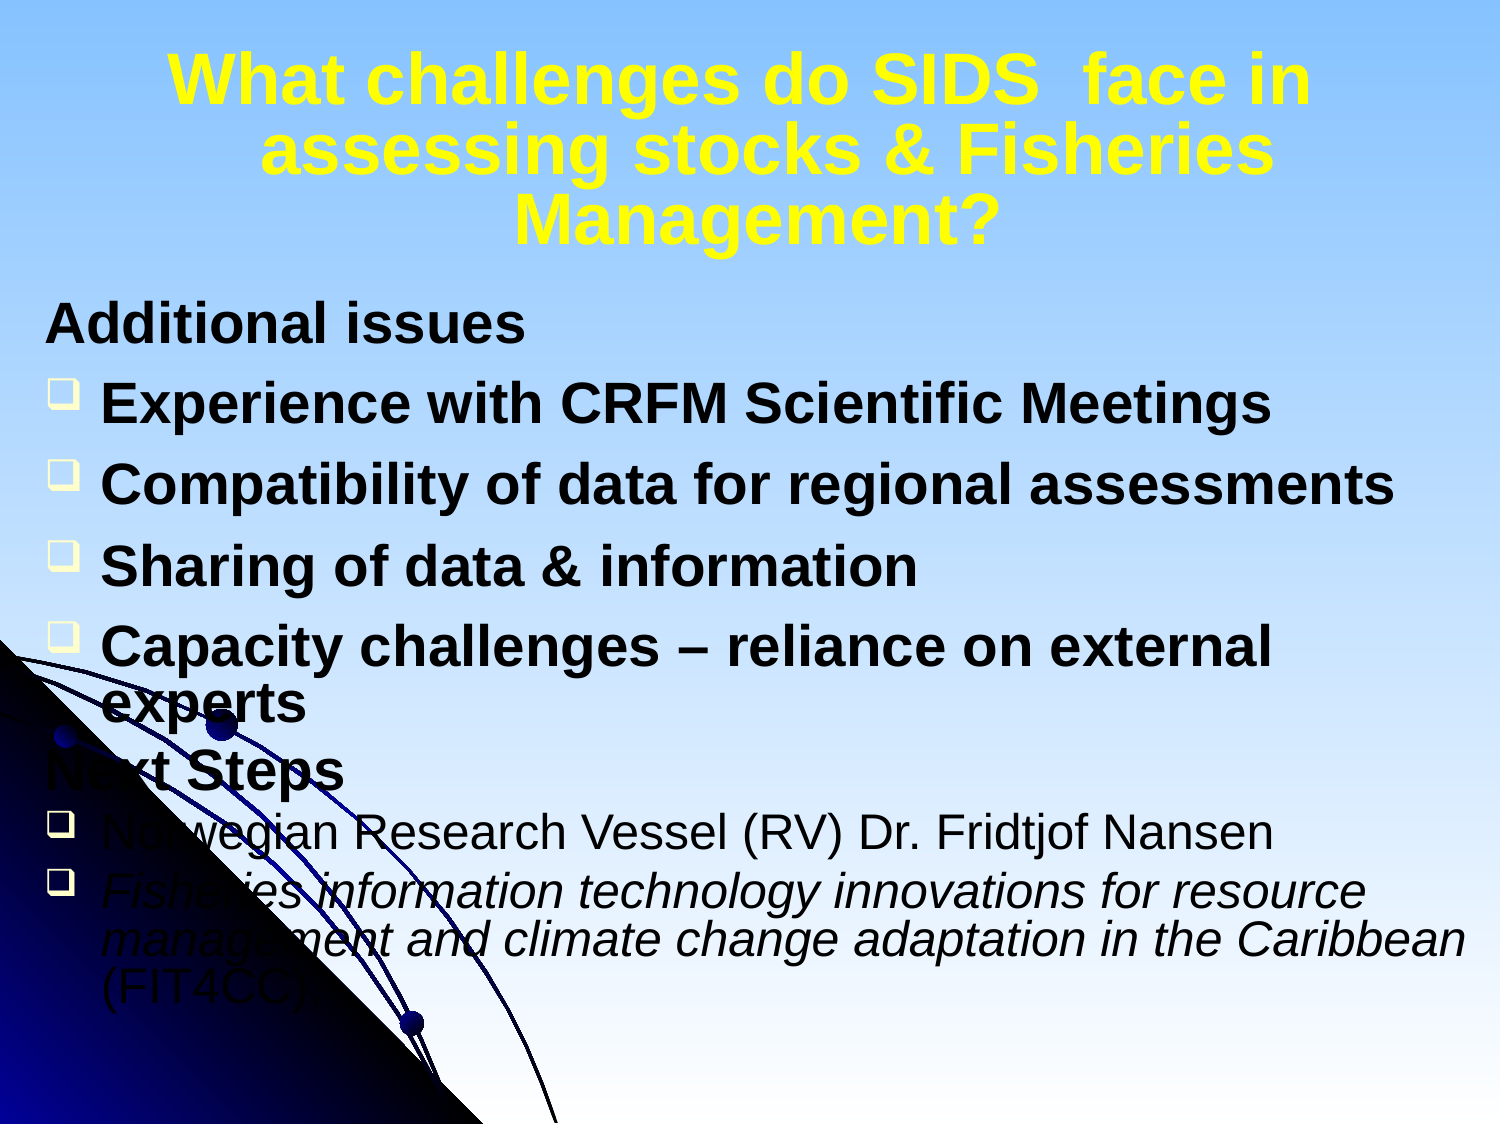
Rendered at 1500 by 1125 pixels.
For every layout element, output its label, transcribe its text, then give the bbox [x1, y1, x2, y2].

list Additional issues Experience with CRFM Scientific Meetings Compatibility of data for regional assessments Sharing of data & information Capacity challenges – reliance on external experts Next Steps Norwegian Research Vessel (RV) Dr. Fridtjof Nansen Fisheries information technology innovations for resource management and climate change adaptation in the Caribbean (FIT4CC), [29, 290, 1488, 1095]
text_box What challenges do SIDS face in assessing stocks & Fisheries Management? [41, 41, 1455, 259]
